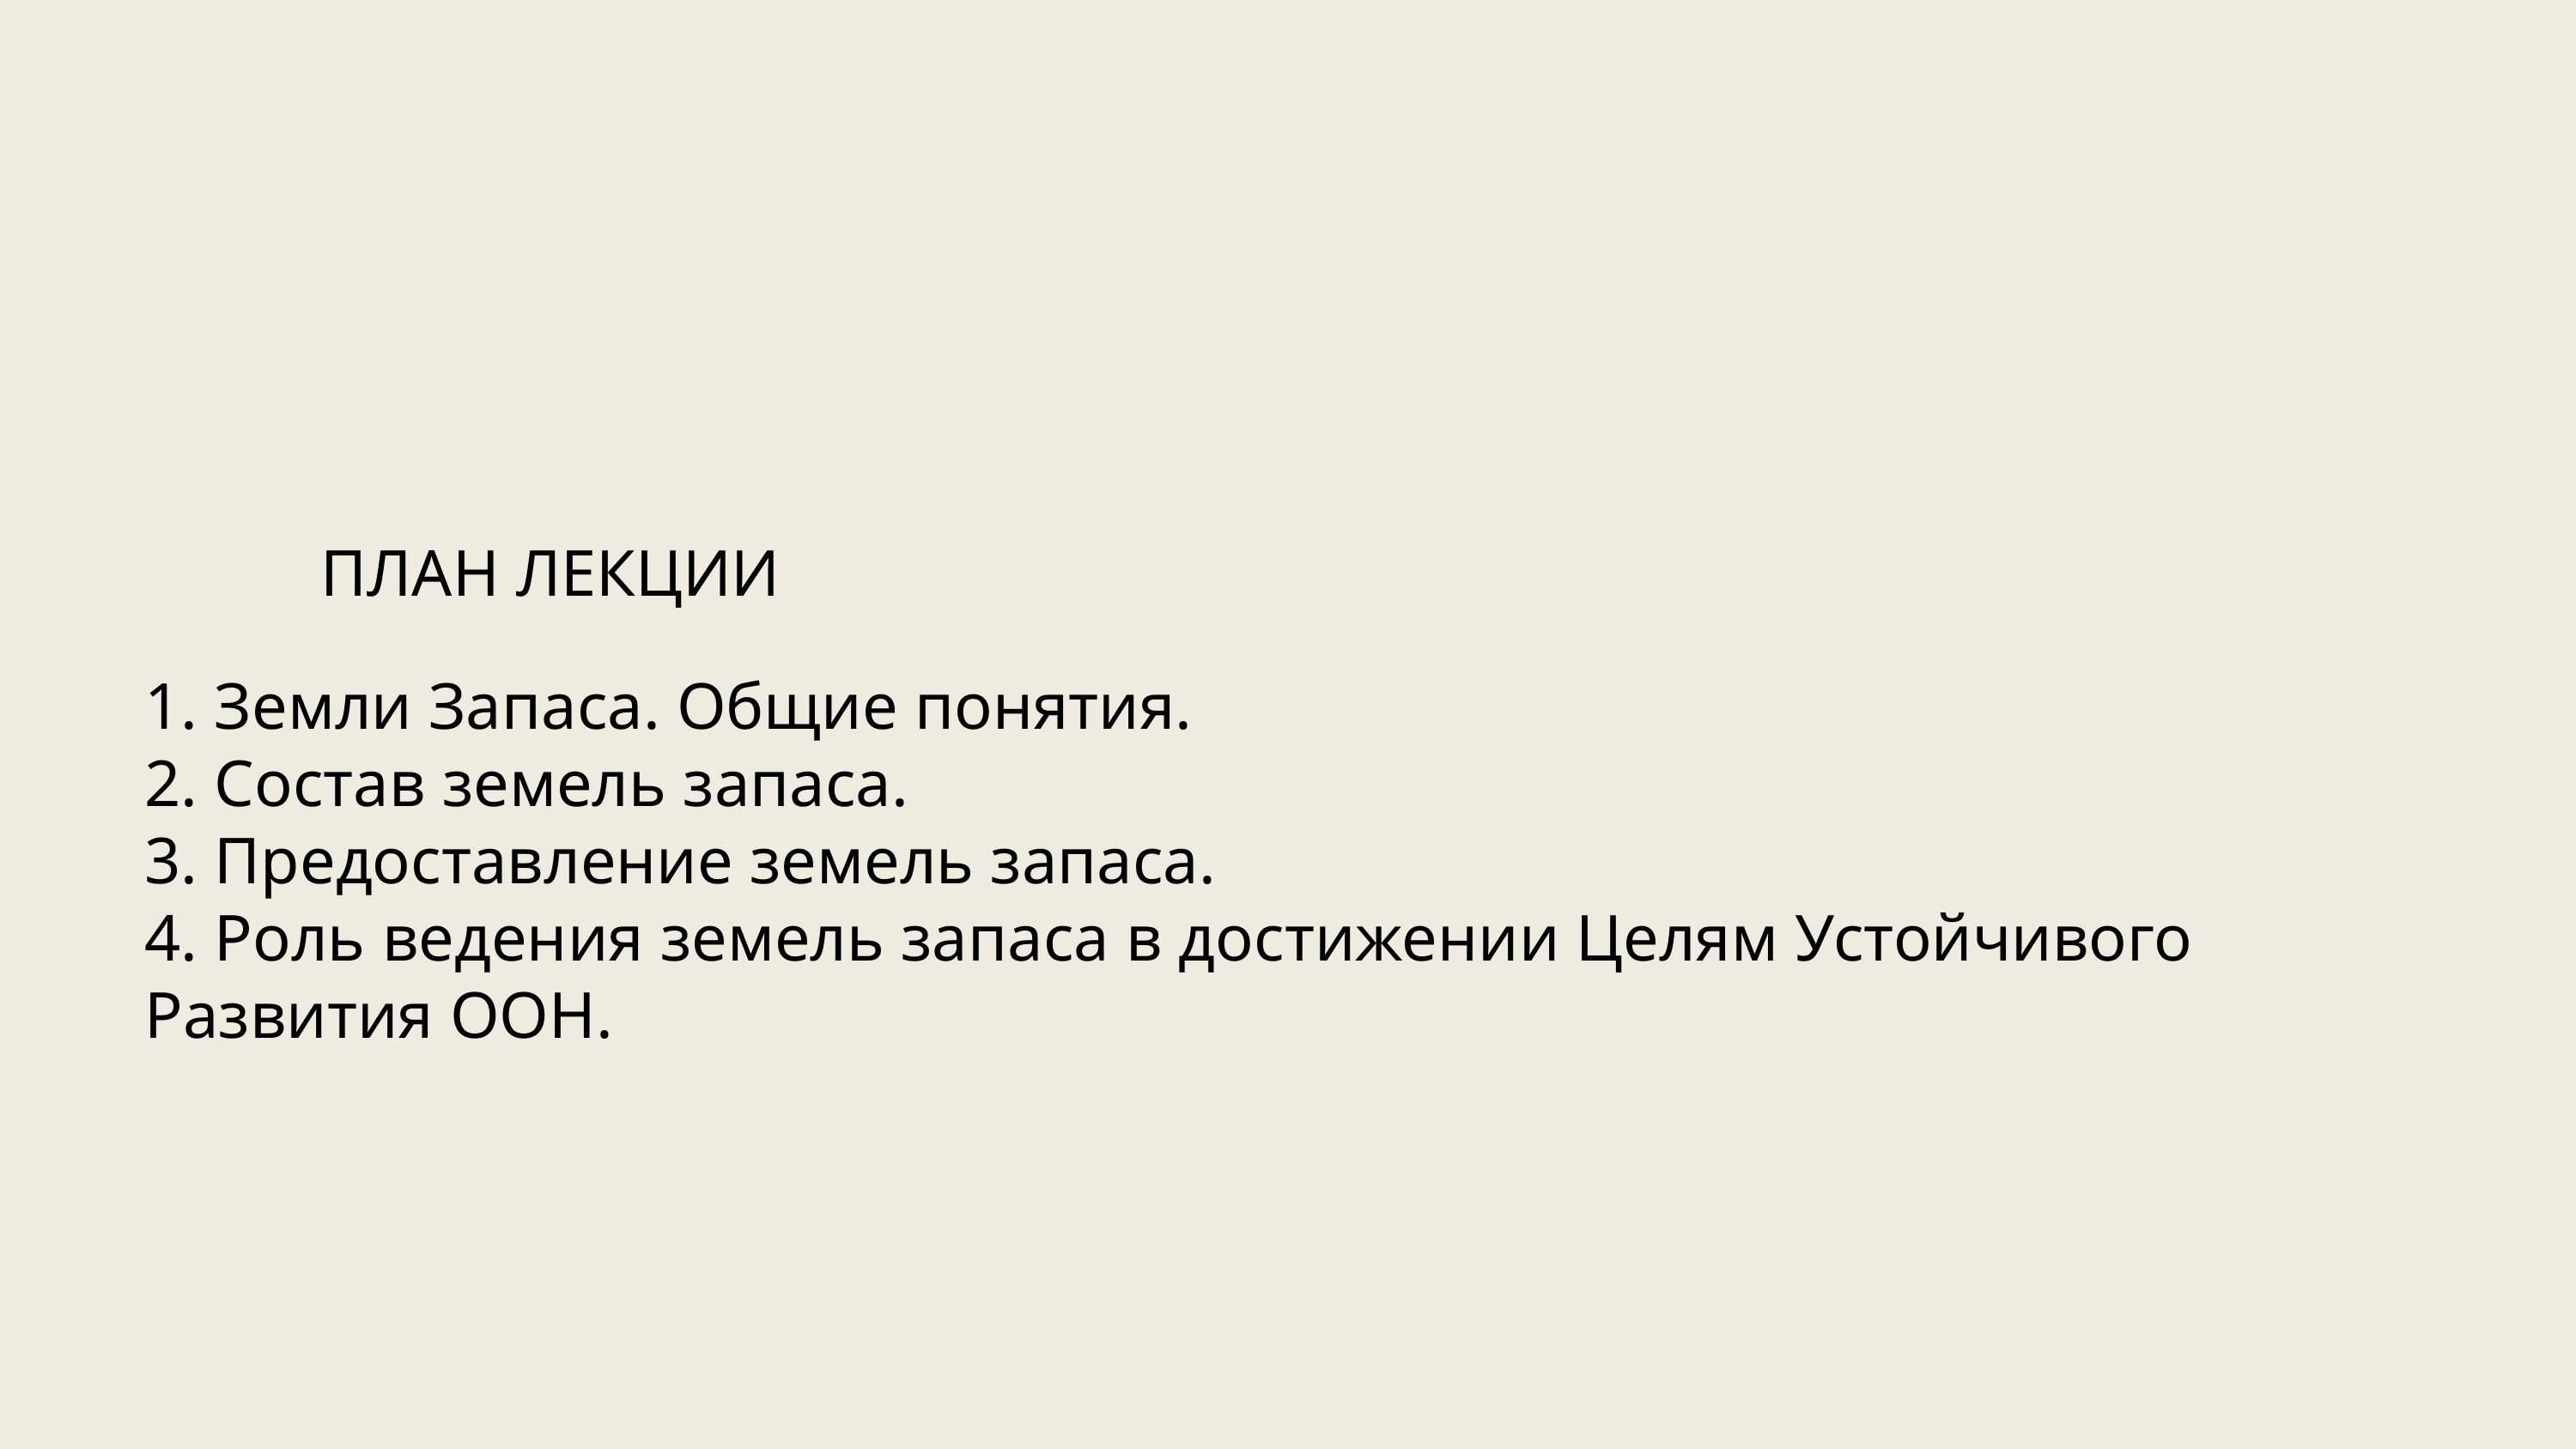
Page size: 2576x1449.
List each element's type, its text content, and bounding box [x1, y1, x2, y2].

text_box ПЛАН ЛЕКЦИИ [293, 530, 809, 609]
text_box 1. Земли Запаса. Общие понятия. 2. Состав земель запаса. 3. Предоставление земель запаса. 4. Роль ведения земель запаса в достижении Целям Устойчивого Развития ООН. [144, 664, 2313, 1193]
